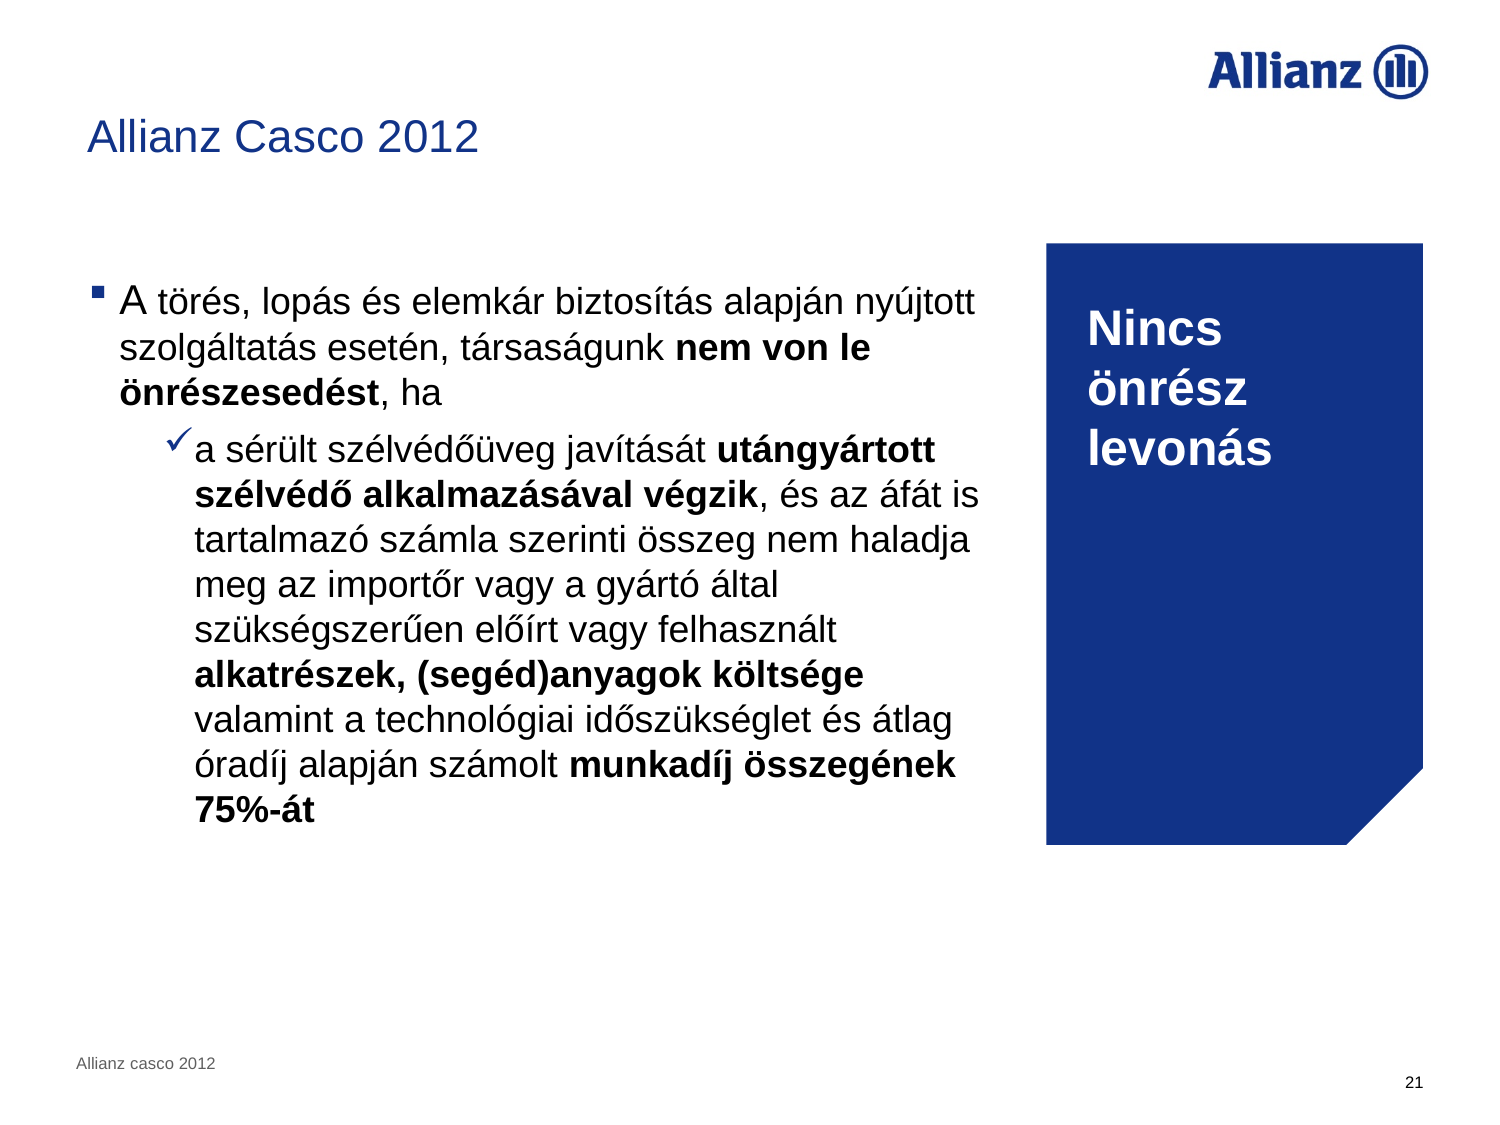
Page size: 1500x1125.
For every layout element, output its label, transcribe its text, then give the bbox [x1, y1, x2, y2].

text_box Allianz Casco 2012 [72, 99, 1186, 155]
picture [1204, 41, 1431, 102]
text_box Allianz casco 2012 [76, 1052, 217, 1093]
text_box Nincs önrész levonás [1072, 288, 1403, 598]
text_box A törés, lopás és elemkár biztosítás alapján nyújtott szolgáltatás esetén, társaságunk nem von le önrészesedést, ha a sérült szélvédőüveg javítását utángyártott szélvédő alkalmazásával végzik, és az áfát is tartalmazó számla szerinti összeg nem haladja meg az importőr vagy a gyártó által szükségszerűen előírt vagy felhasznált alkatrészek, (segéd)anyagok költsége valamint a technológiai időszükséglet és átlag óradíj alapján számolt munkadíj összegének 75%-át [73, 265, 1019, 845]
text_box [1046, 243, 1423, 845]
